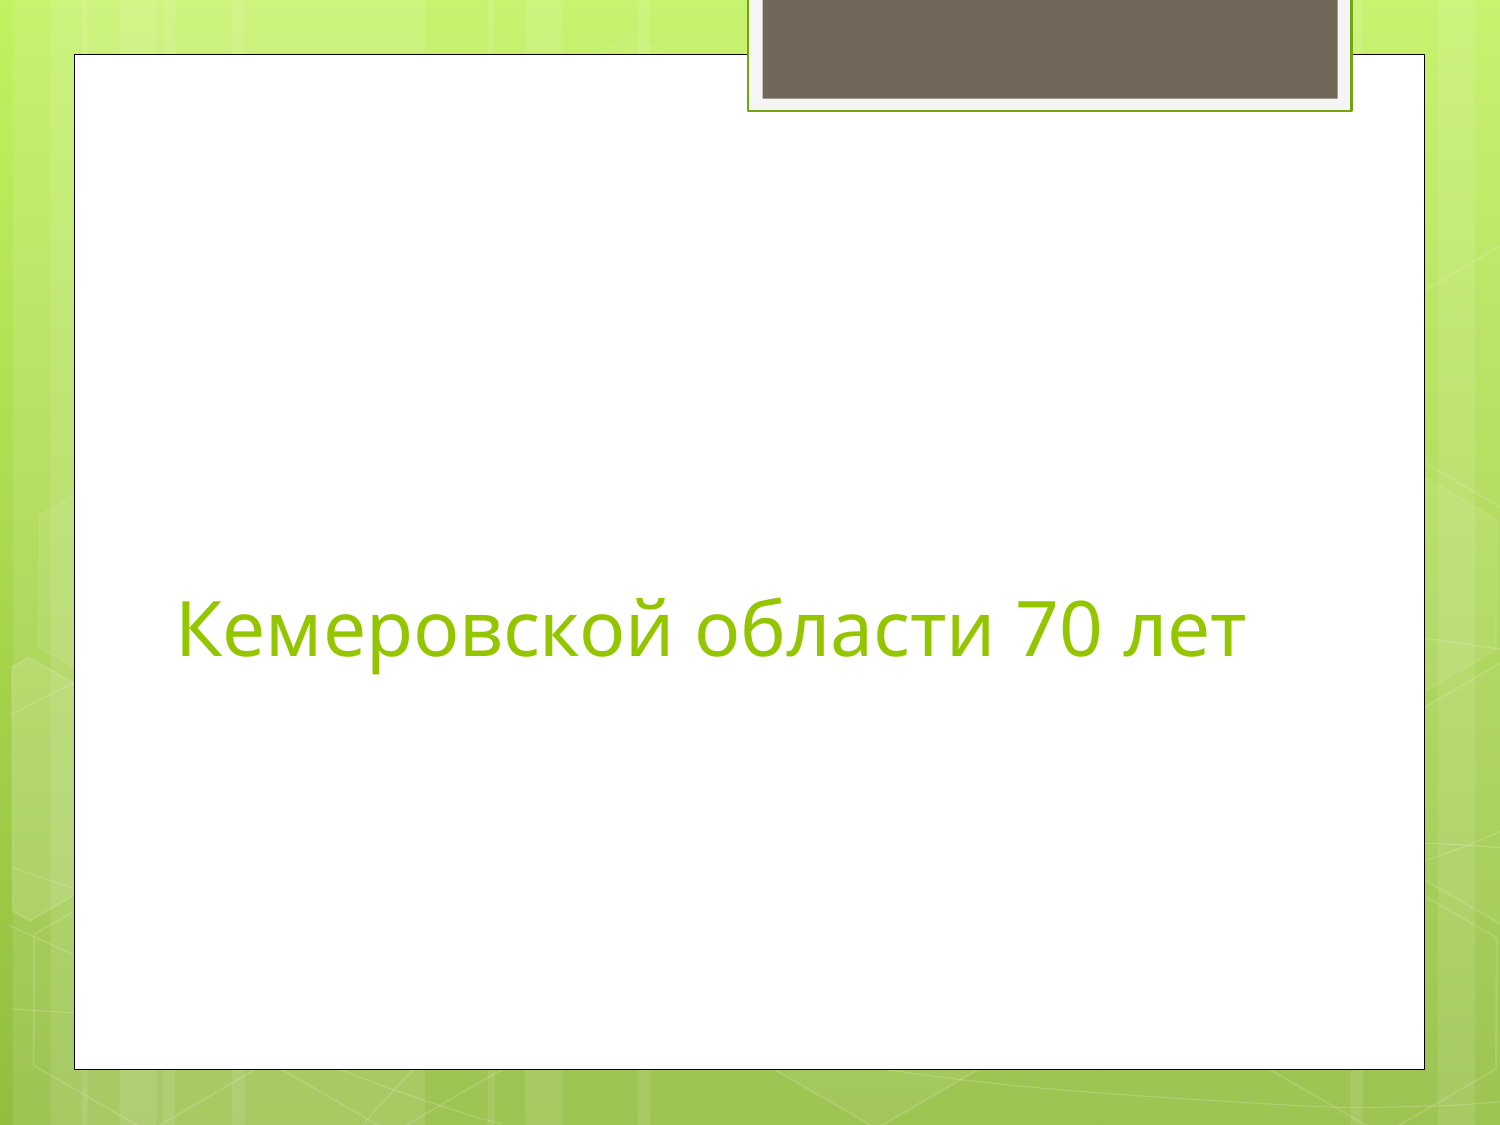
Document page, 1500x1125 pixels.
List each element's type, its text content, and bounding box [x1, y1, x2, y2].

title Кемеровской области 70 лет [135, 491, 1289, 680]
